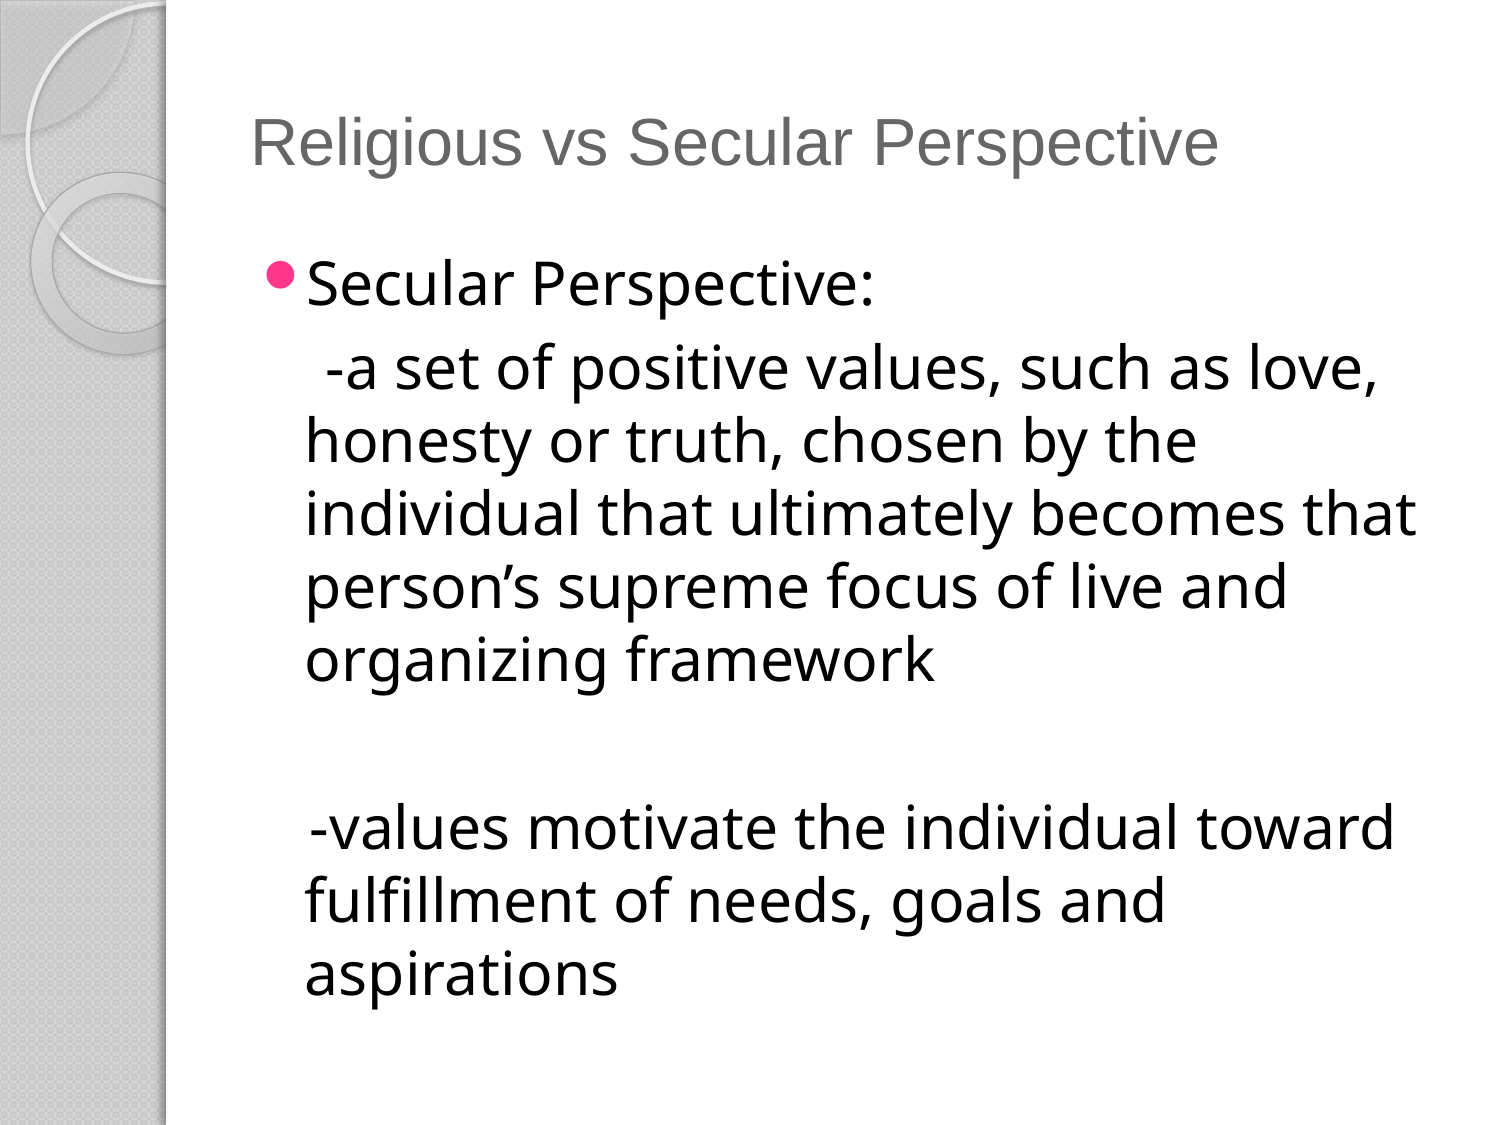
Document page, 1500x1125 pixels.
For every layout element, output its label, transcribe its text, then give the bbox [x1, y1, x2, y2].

title Religious vs Secular Perspective [235, 45, 1466, 233]
list Secular Perspective: -a set of positive values, such as love, honesty or truth, chosen by the individual that ultimately becomes that person’s supreme focus of live and organizing framework -values motivate the individual toward fulfillment of needs, goals and aspirations [235, 237, 1466, 1025]
